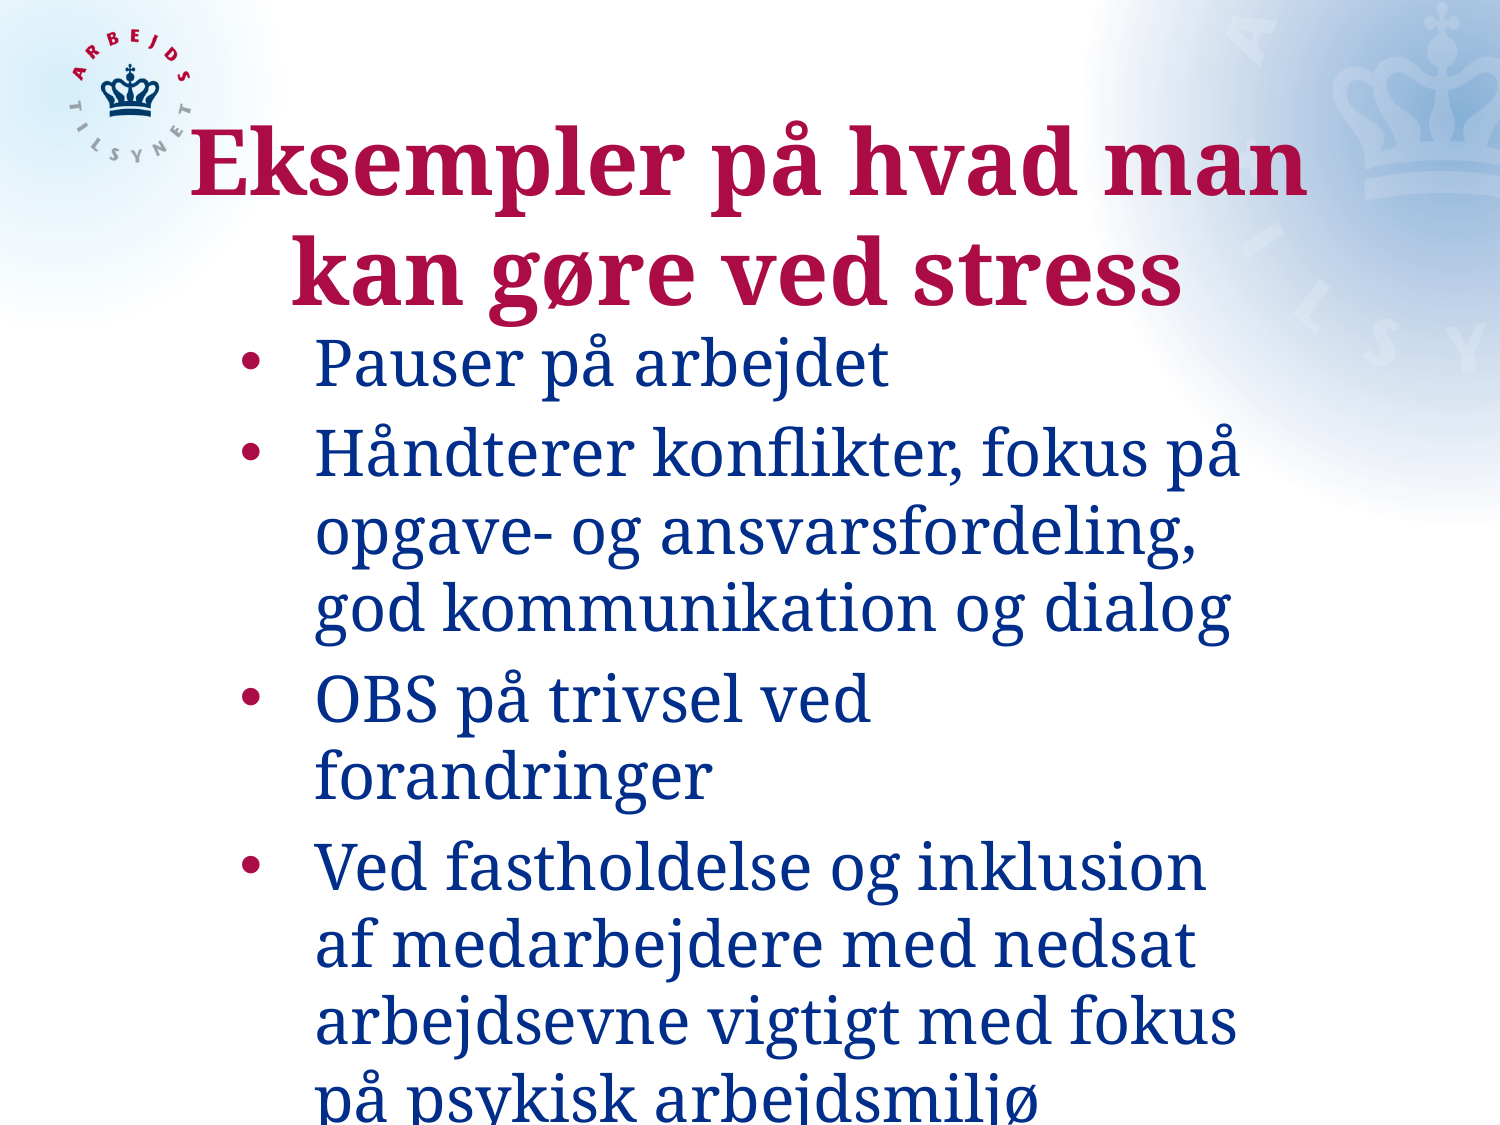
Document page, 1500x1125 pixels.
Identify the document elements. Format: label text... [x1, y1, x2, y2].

subtitle Pauser på arbejdet Håndterer konflikter, fokus på opgave- og ansvarsfordeling, god kommunikation og dialog OBS på trivsel ved forandringer Ved fastholdelse og inklusion af medarbejdere med nedsat arbejdsevne vigtigt med fokus på psykisk arbejdsmiljø [225, 314, 1275, 925]
picture [0, 0, 1500, 1125]
title Eksempler på hvad man kan gøre ved stress [112, 125, 1388, 303]
